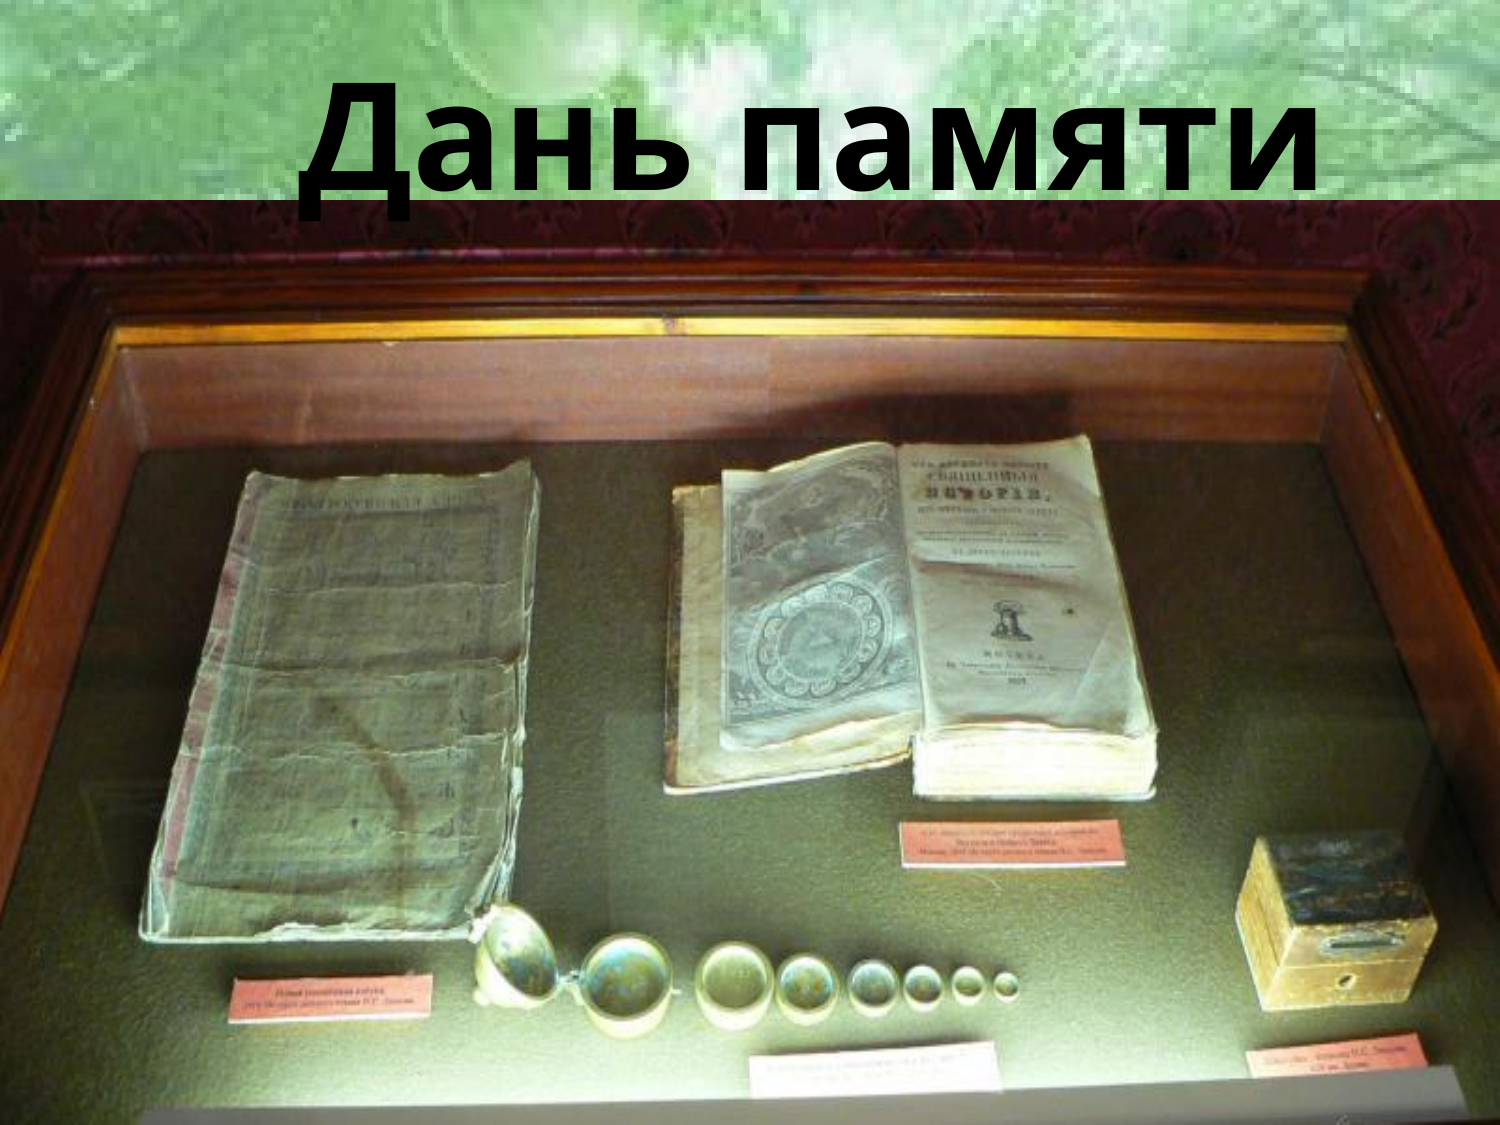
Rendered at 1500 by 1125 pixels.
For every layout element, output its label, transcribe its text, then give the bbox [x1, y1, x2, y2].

text_box Дань памяти [194, 32, 1471, 199]
picture [0, 0, 1500, 1125]
